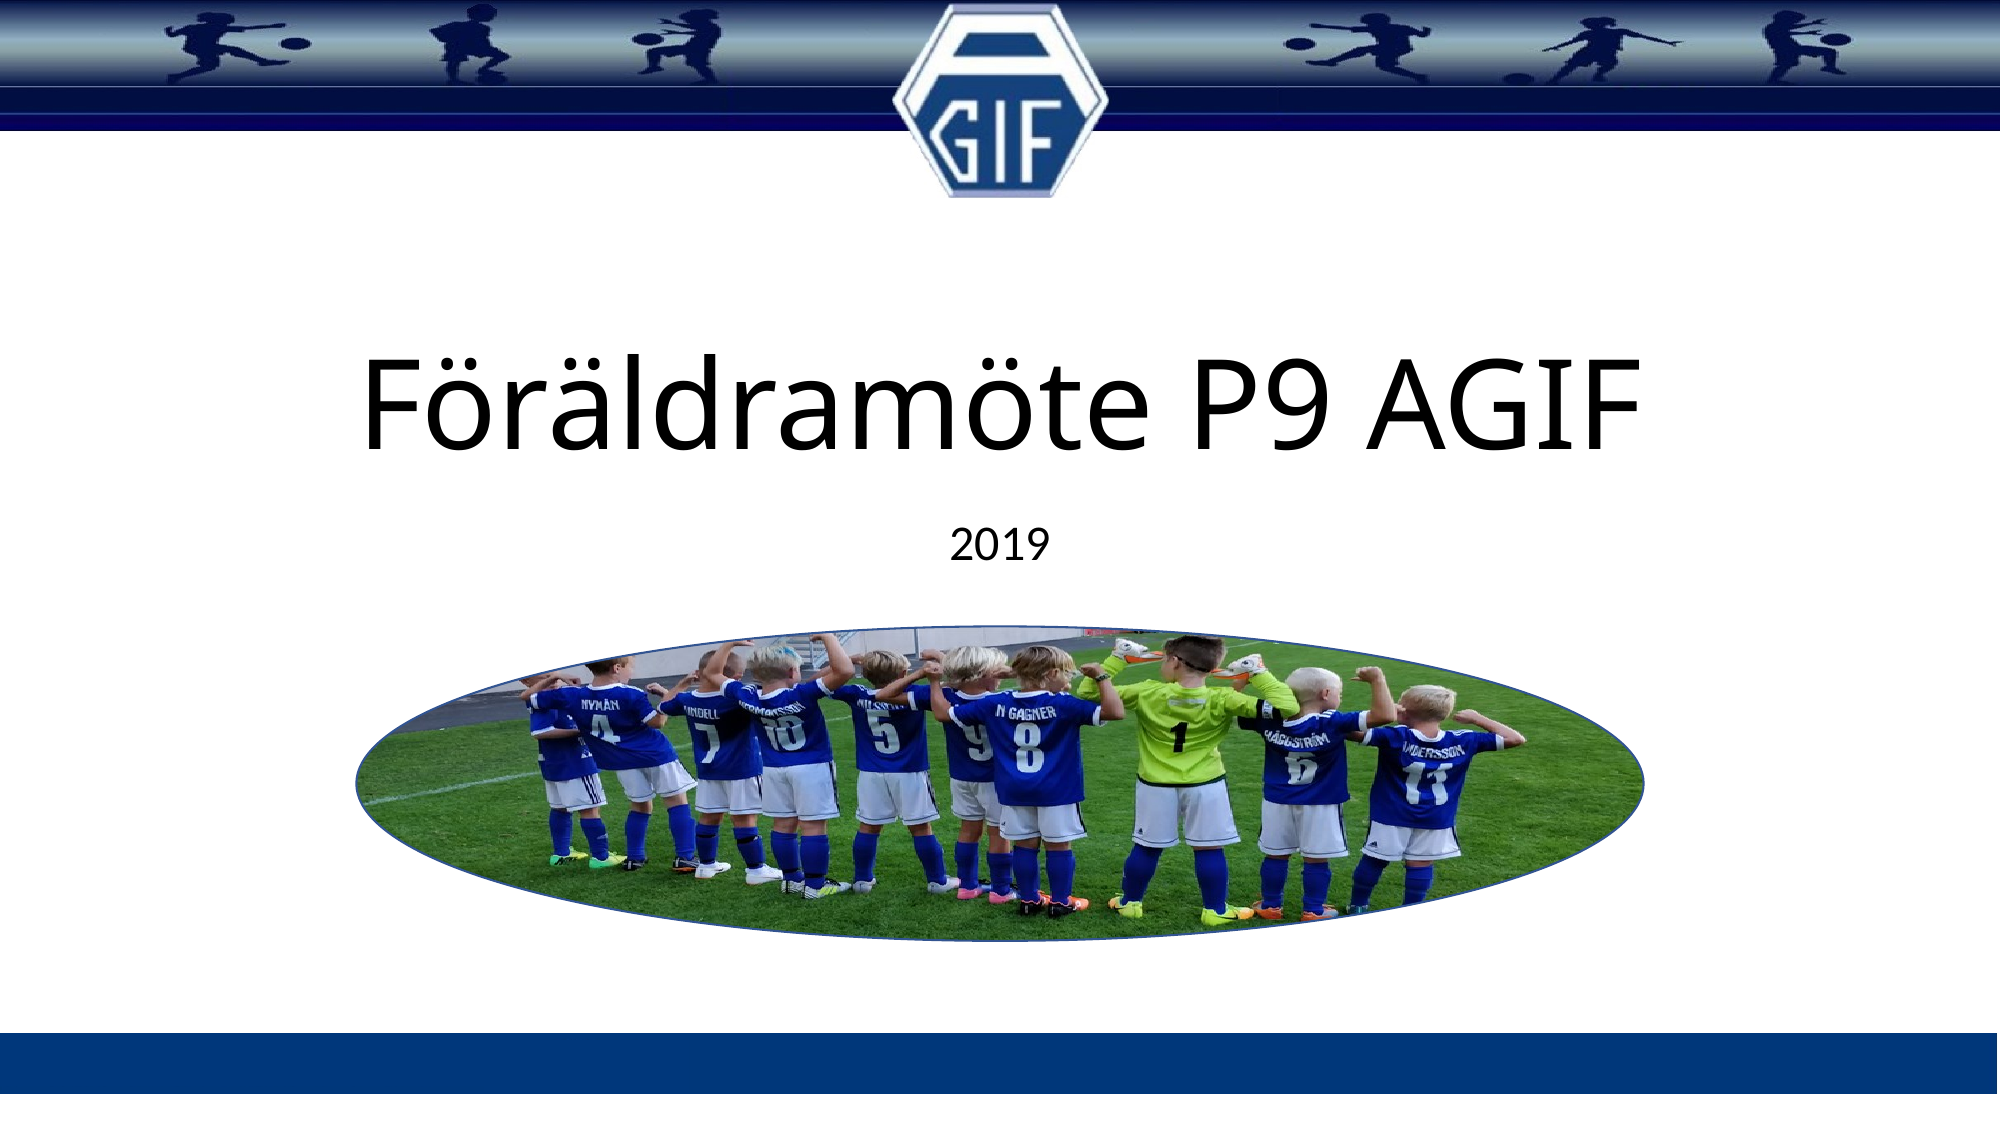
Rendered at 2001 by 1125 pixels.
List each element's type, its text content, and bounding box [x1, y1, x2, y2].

title Föräldramöte P9 AGIF [249, 207, 1750, 485]
subtitle 2019 [249, 510, 1750, 863]
text_box [355, 625, 1645, 942]
picture [0, 1033, 2000, 1094]
picture [0, 0, 2000, 207]
